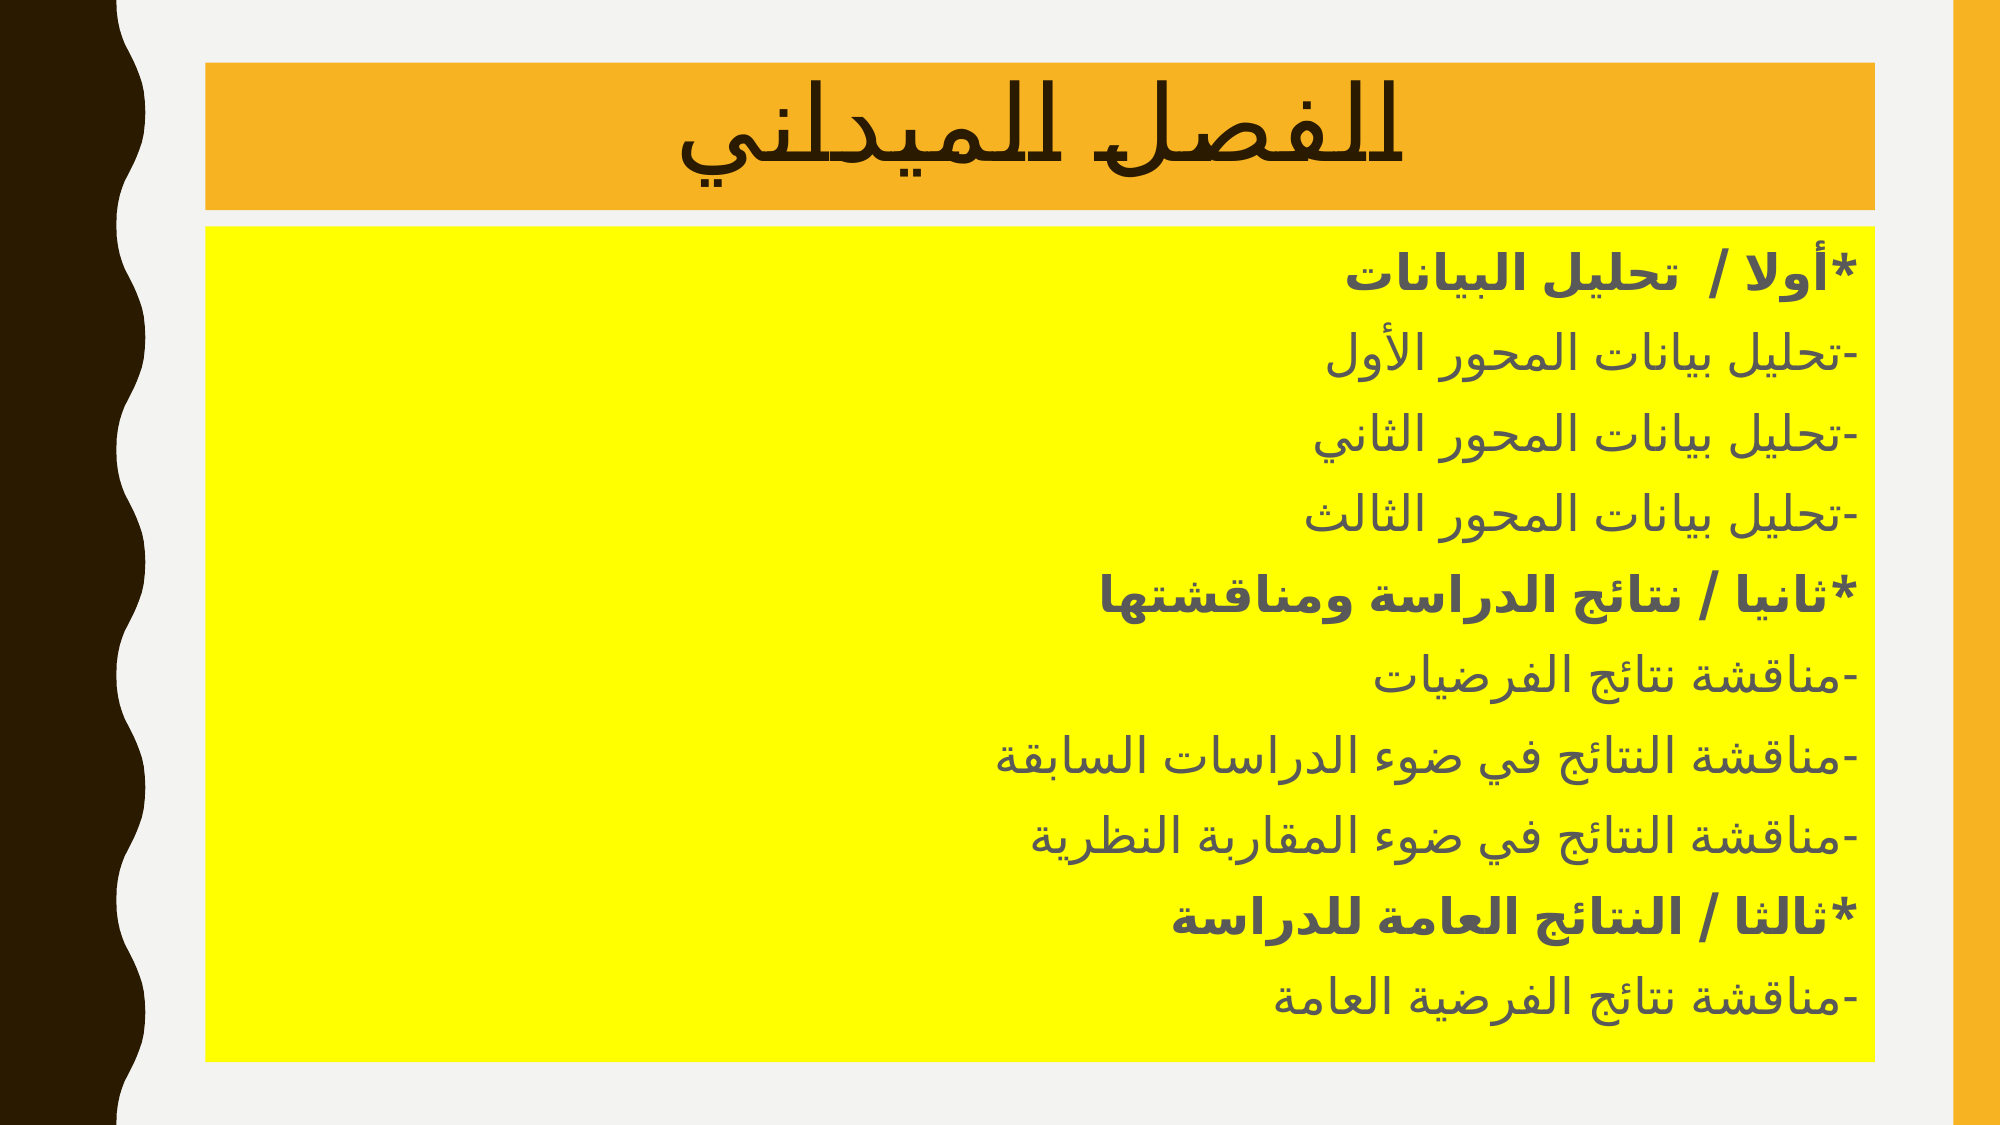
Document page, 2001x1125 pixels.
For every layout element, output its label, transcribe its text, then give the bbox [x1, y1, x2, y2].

title الفصل الميداني [205, 62, 1875, 211]
list *أولا / تحليل البيانات -تحليل بيانات المحور الأول -تحليل بيانات المحور الثاني -تحليل بيانات المحور الثالث *ثانيا / نتائج الدراسة ومناقشتها -مناقشة نتائج الفرضيات -مناقشة النتائج في ضوء الدراسات السابقة -مناقشة النتائج في ضوء المقاربة النظرية *ثالثا / النتائج العامة للدراسة -مناقشة نتائج الفرضية العامة [205, 226, 1875, 1063]
